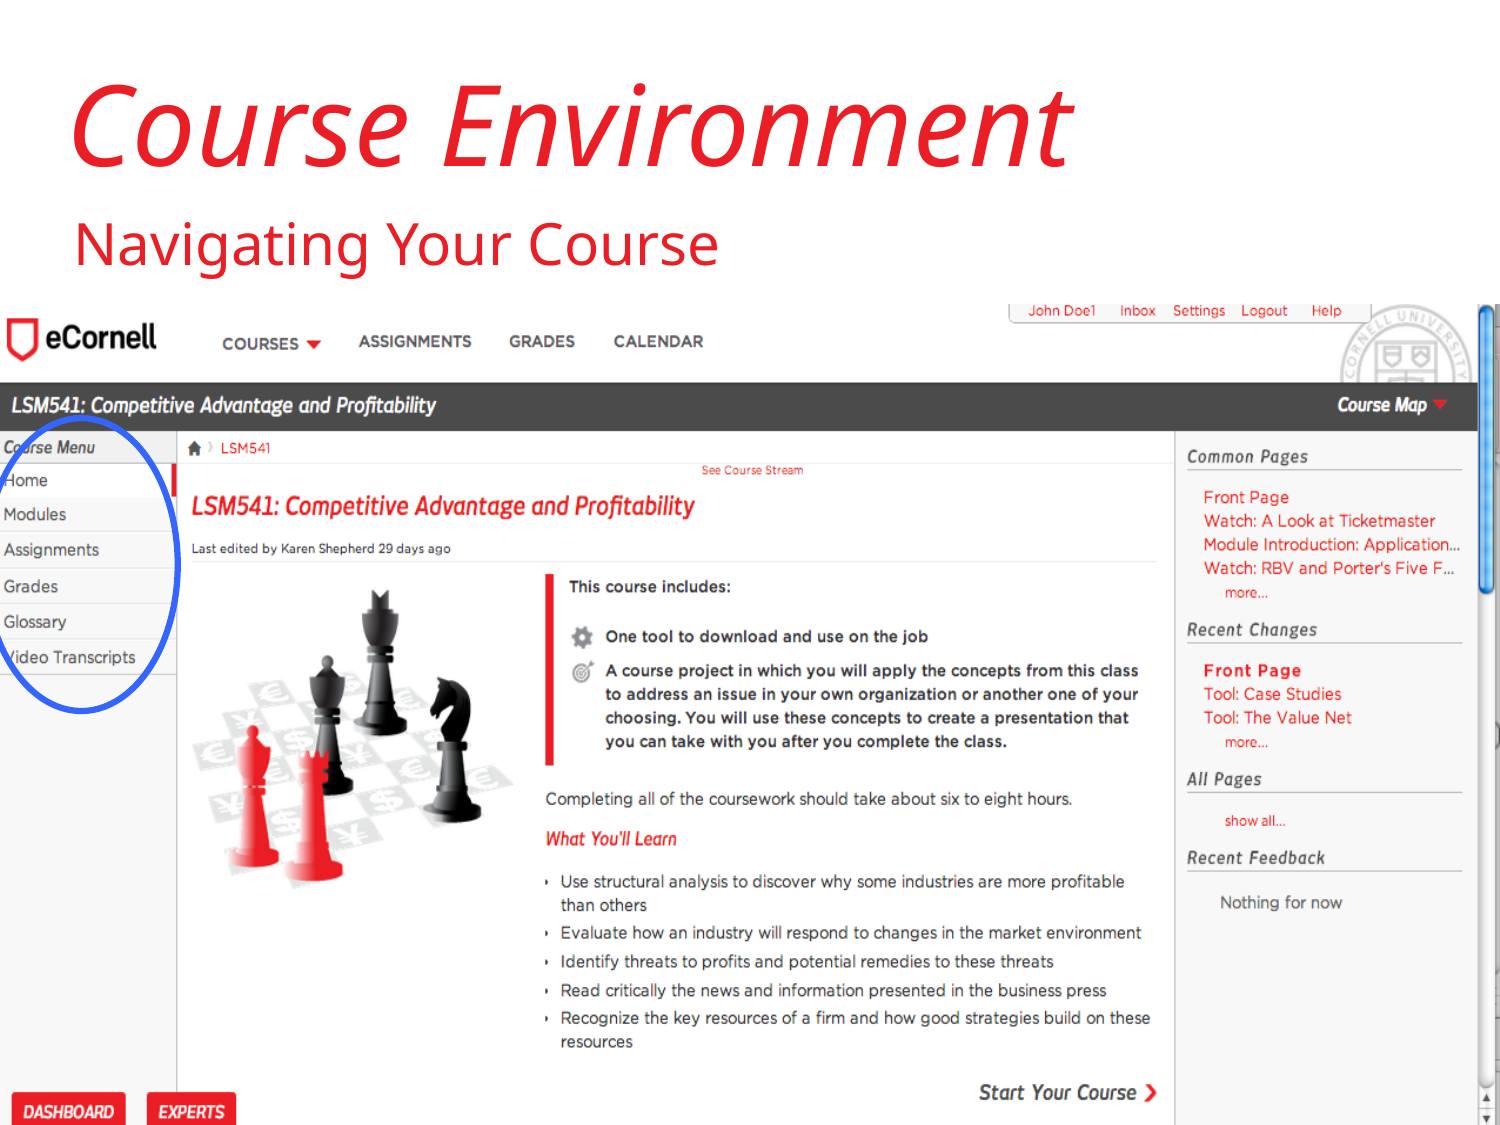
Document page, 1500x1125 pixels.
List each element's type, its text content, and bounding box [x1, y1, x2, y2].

text_box Navigating Your Course [58, 207, 750, 286]
picture [0, 304, 1500, 1125]
title Course Environment [52, 47, 1328, 210]
